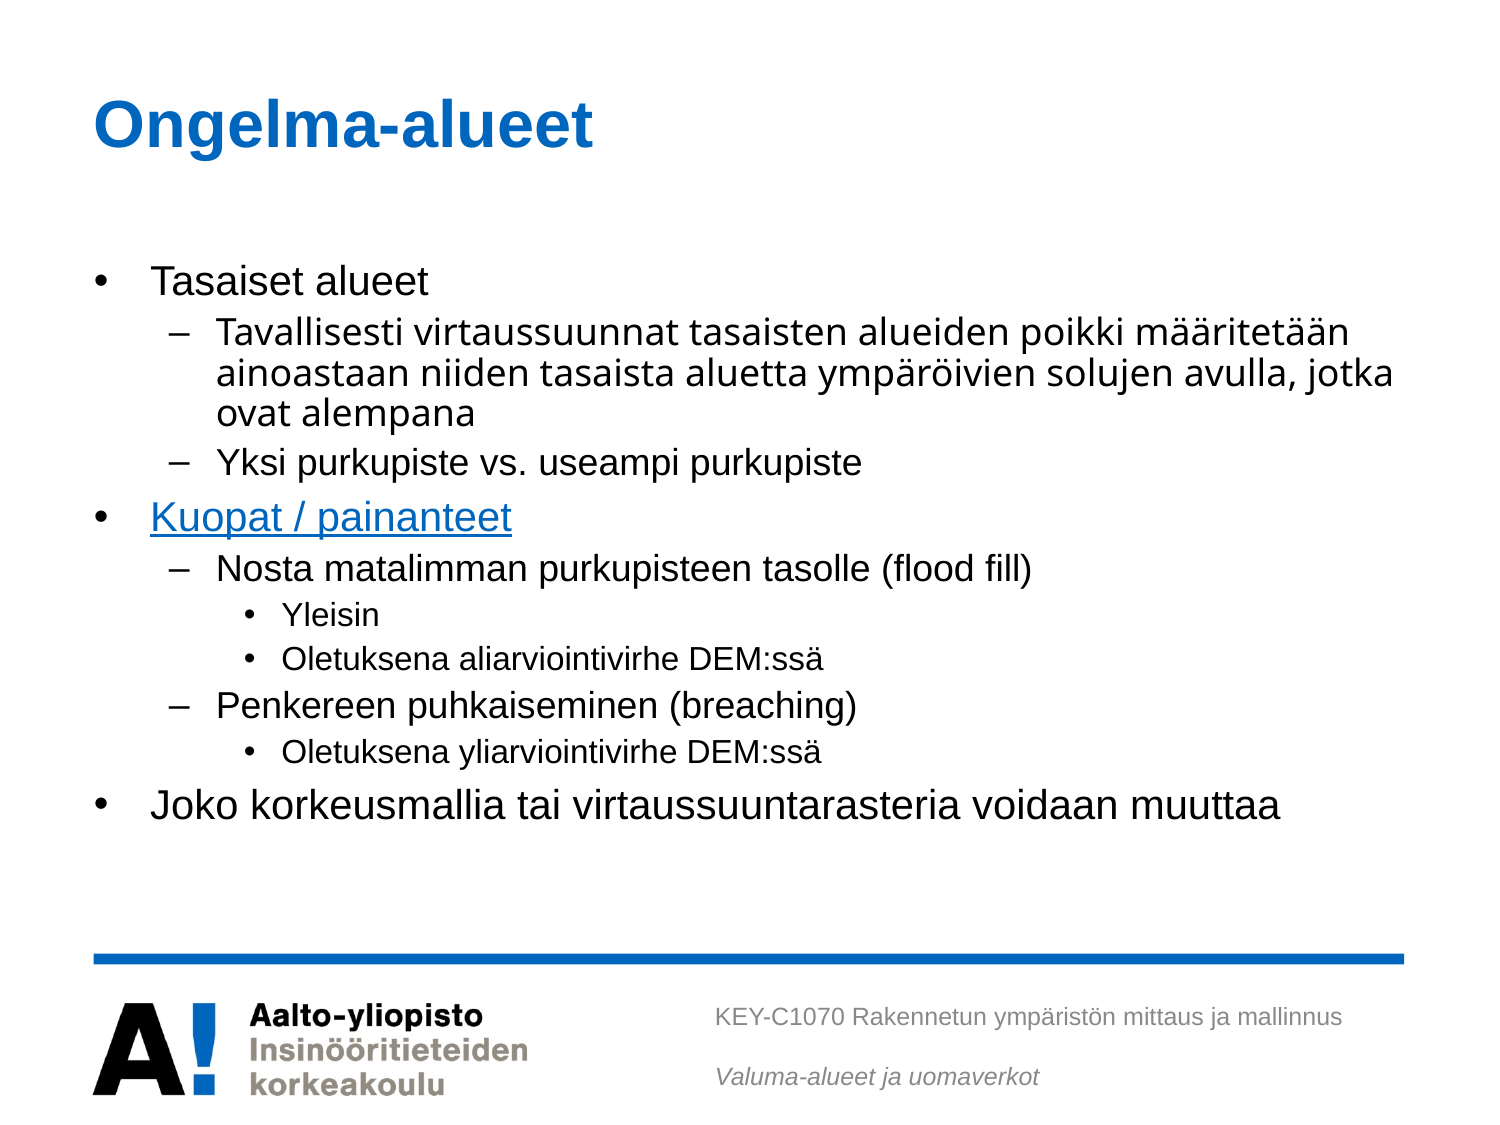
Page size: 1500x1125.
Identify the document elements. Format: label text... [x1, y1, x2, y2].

list Tasaiset alueet Tavallisesti virtaussuunnat tasaisten alueiden poikki määritetään ainoastaan niiden tasaista aluetta ympäröivien solujen avulla, jotka ovat alempana Yksi purkupiste vs. useampi purkupiste Kuopat / painanteet Nosta matalimman purkupisteen tasolle (flood fill) Yleisin Oletuksena aliarviointivirhe DEM:ssä Penkereen puhkaiseminen (breaching) Oletuksena yliarviointivirhe DEM:ssä Joko korkeusmallia tai virtaussuuntarasteria voidaan muuttaa [93, 259, 1405, 939]
title Ongelma-alueet [93, 80, 1405, 258]
picture [75, 987, 550, 1113]
